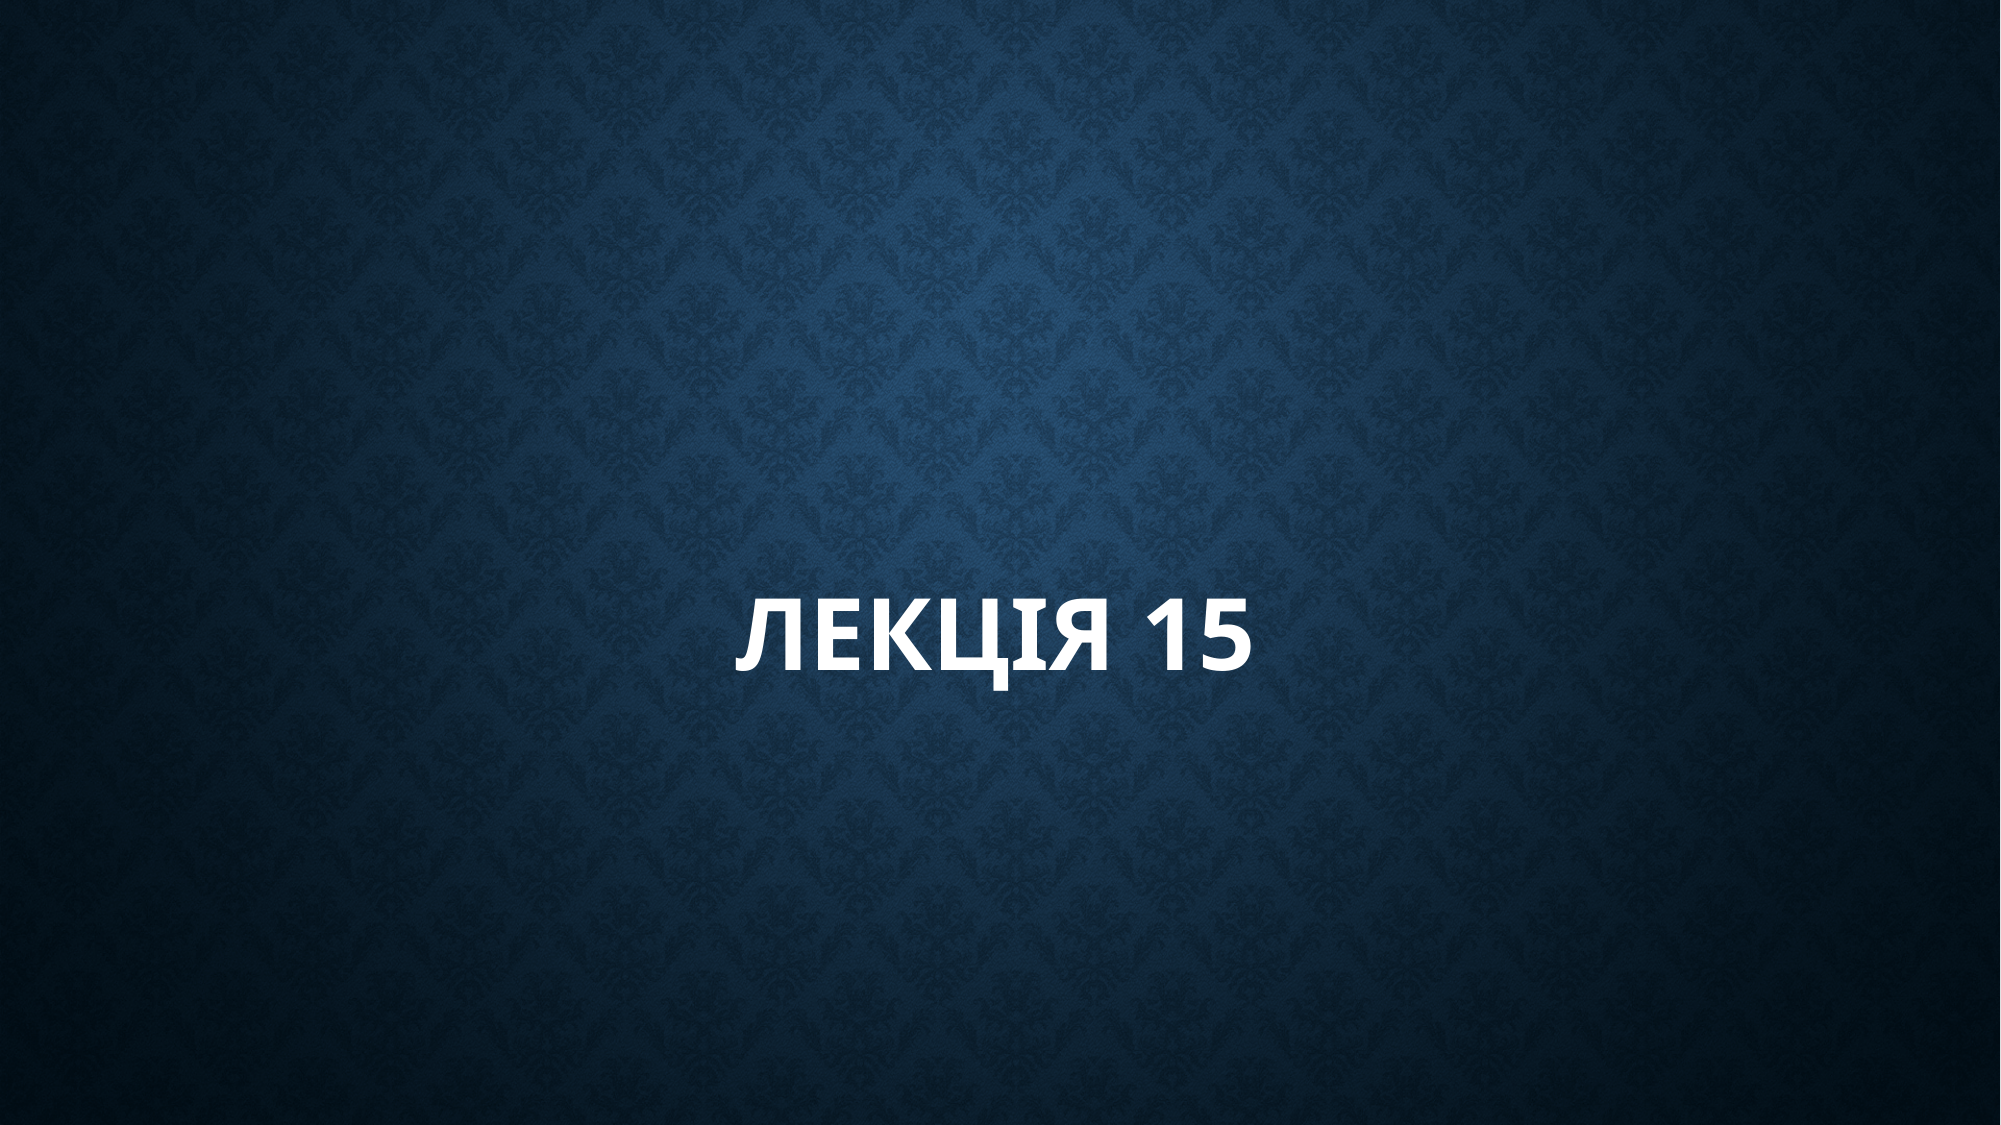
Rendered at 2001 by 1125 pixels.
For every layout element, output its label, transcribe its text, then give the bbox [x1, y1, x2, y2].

title Лекція 15 [84, 125, 1908, 820]
